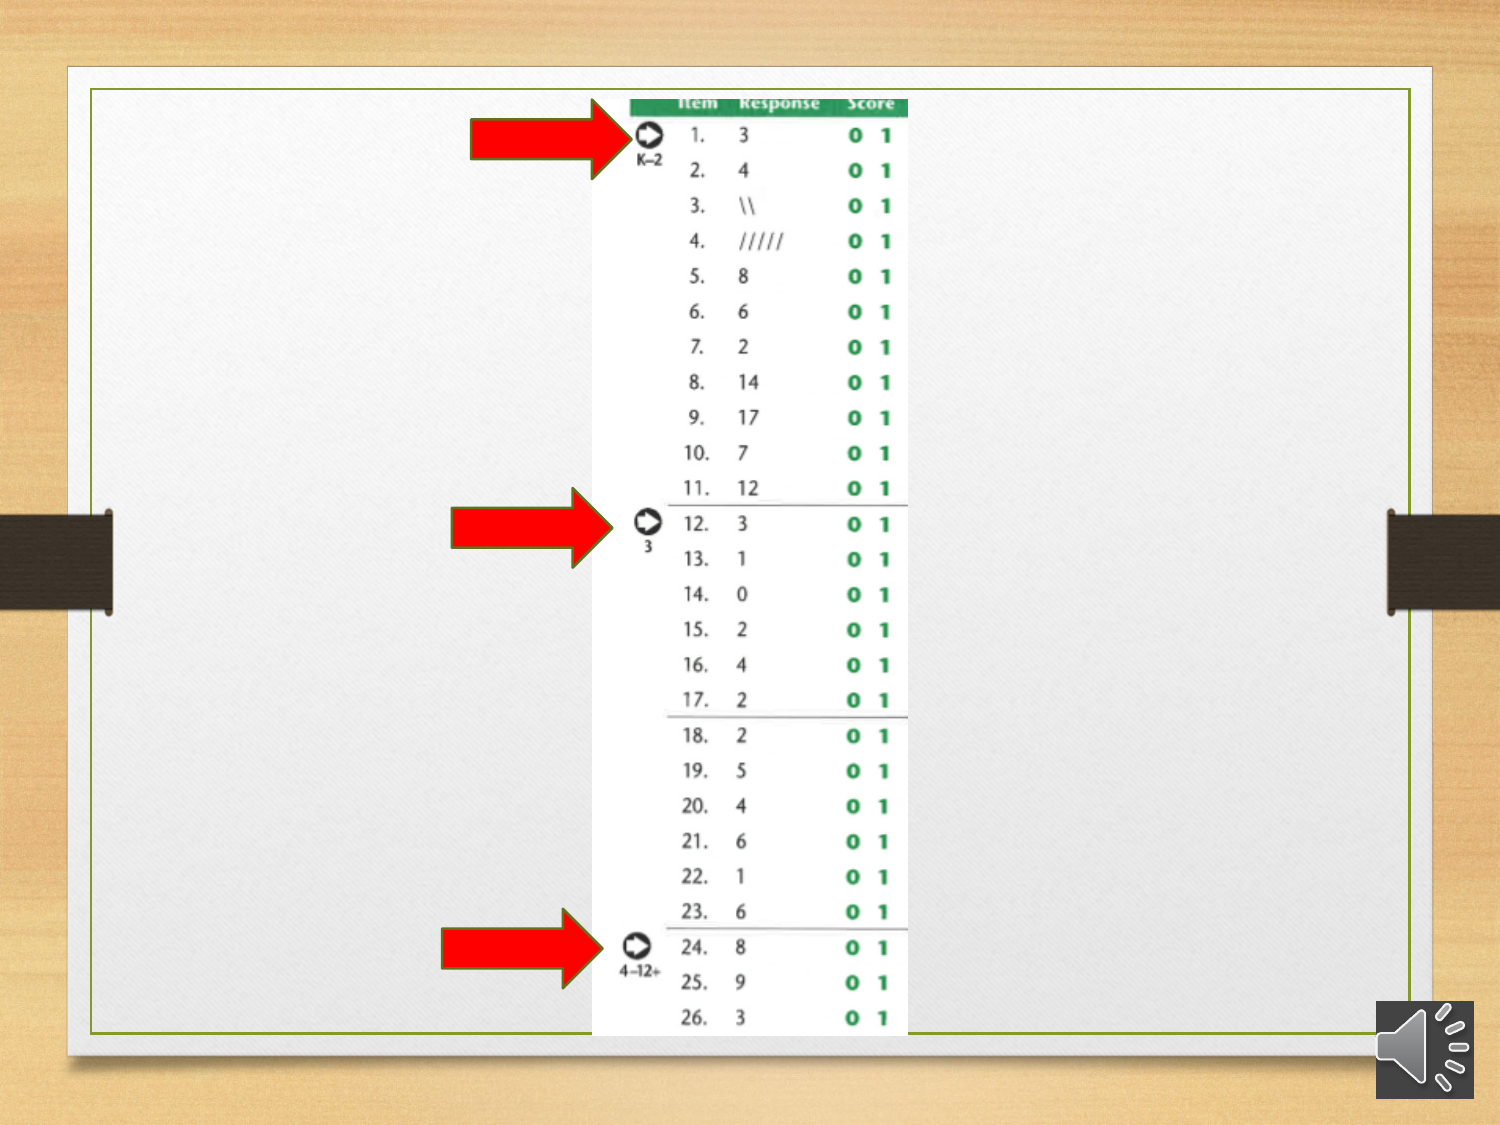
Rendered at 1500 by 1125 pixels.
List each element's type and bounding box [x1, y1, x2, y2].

text_box [450, 486, 592, 569]
text_box [440, 907, 592, 990]
text_box [469, 98, 594, 181]
picture [0, 0, 1500, 1125]
